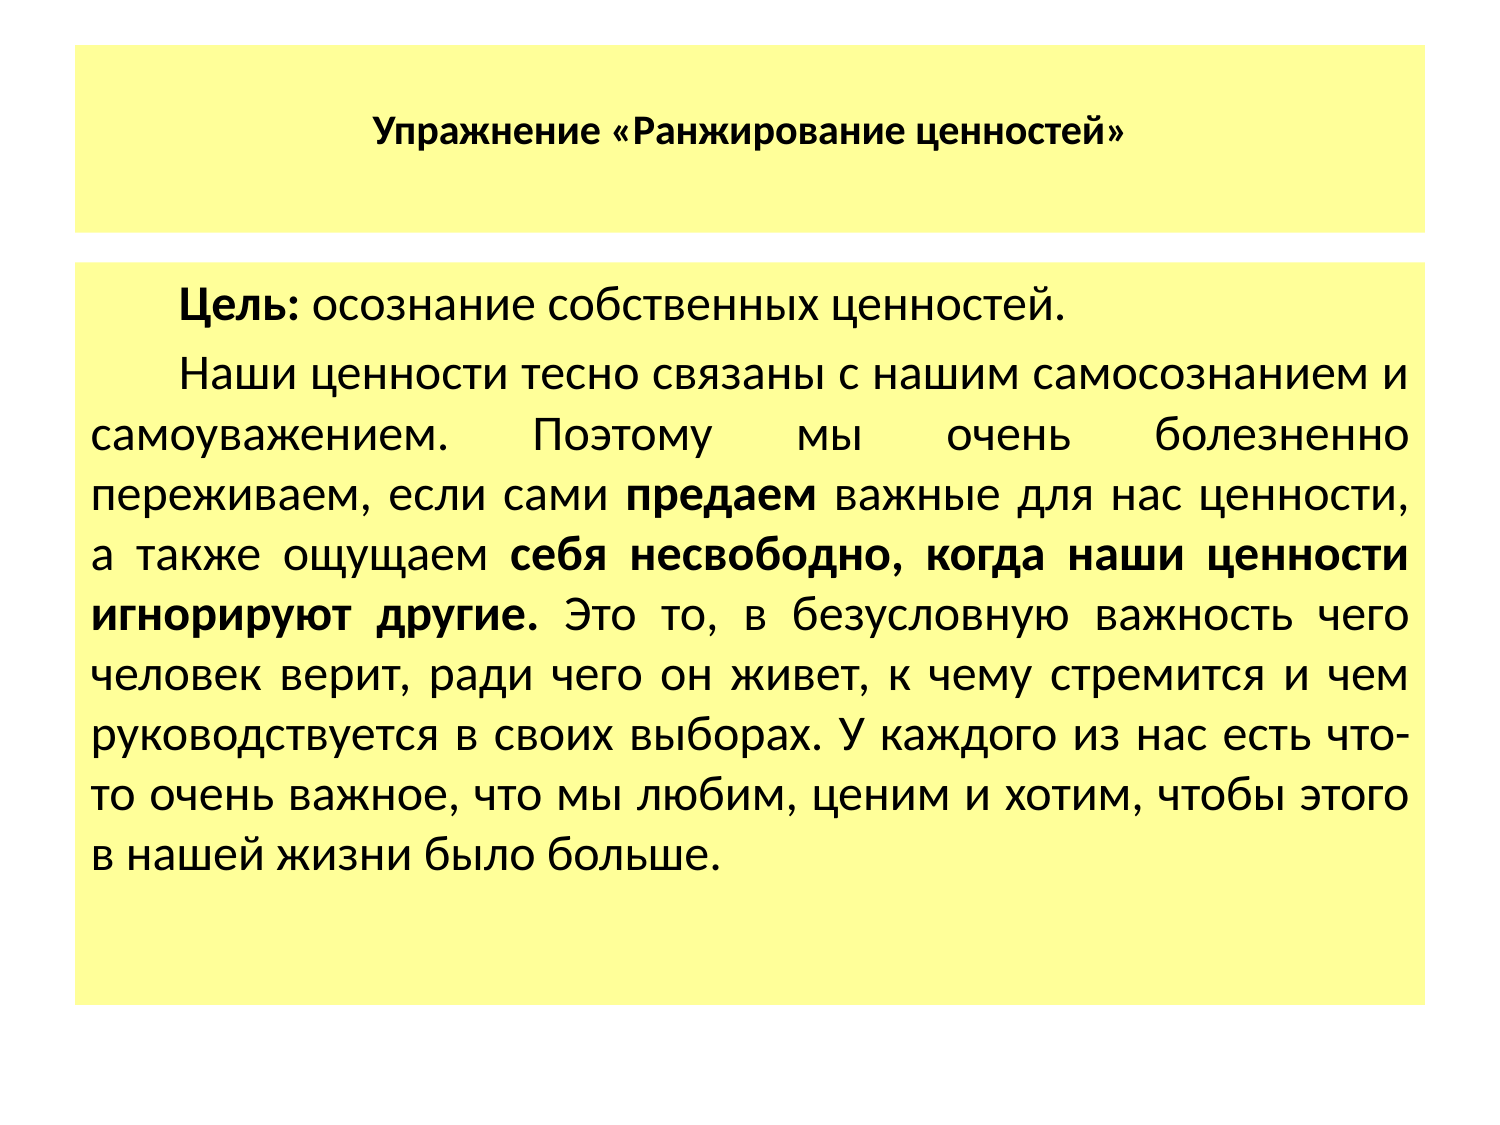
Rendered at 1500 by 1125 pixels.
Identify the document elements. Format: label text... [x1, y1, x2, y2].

title Упражнение «Ранжирование ценностей» [75, 45, 1425, 233]
list Цель: осознание собственных ценностей. Наши ценности тесно связаны с нашим самосознанием и самоуважением. Поэтому мы очень болезненно переживаем, если сами предаем важные для нас ценности, а также ощущаем себя несвободно, когда наши ценности игнорируют другие. Это то, в безусловную важность чего человек верит, ради чего он живет, к чему стремится и чем руководствуется в своих выборах. У каждого из нас есть что-то очень важное, что мы любим, ценим и хотим, чтобы этого в нашей жизни было больше. [75, 262, 1425, 1005]
